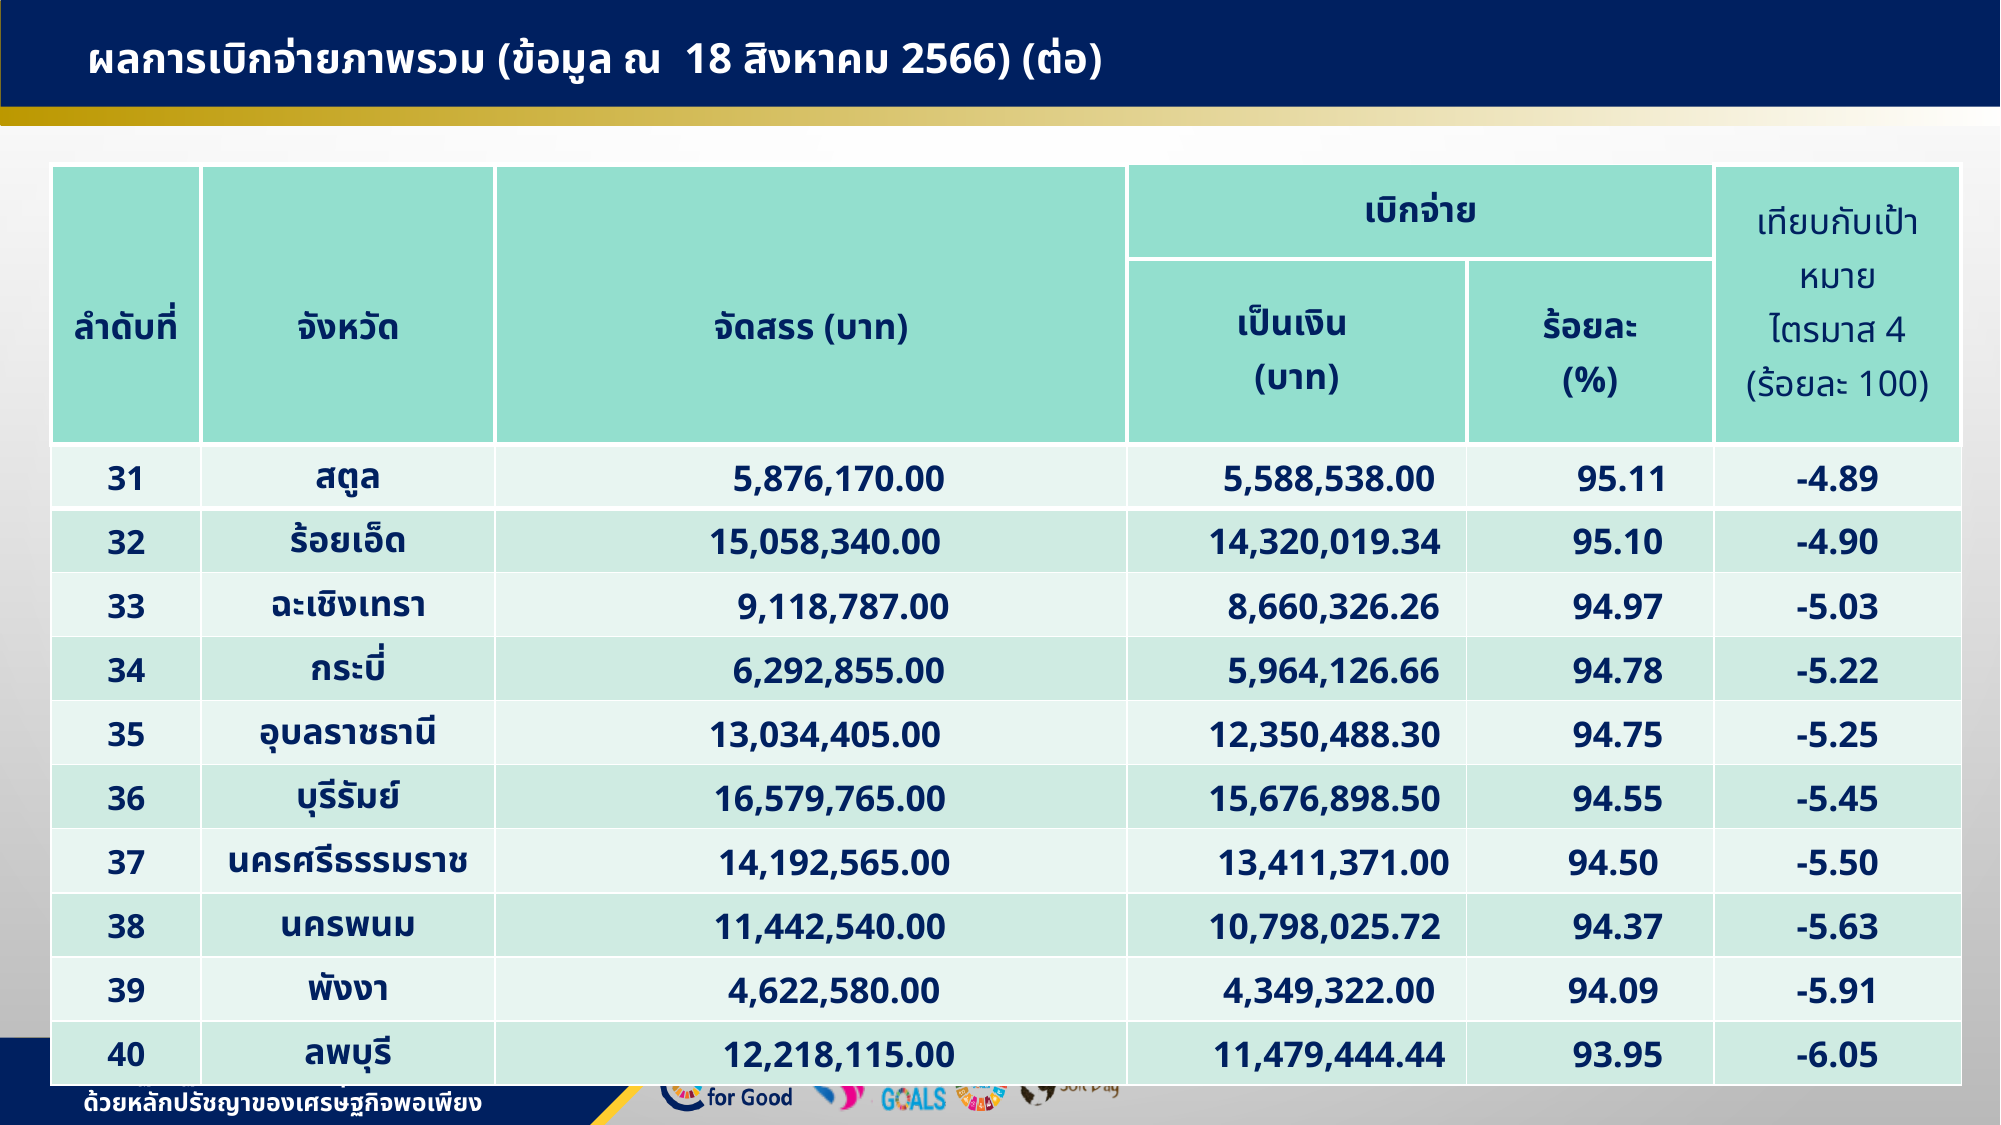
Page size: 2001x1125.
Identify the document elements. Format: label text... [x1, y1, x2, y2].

table_cell -5.25 [1715, 701, 1961, 764]
table_cell -4.90 [1715, 511, 1961, 572]
table_cell นครศรีธรรมราช [202, 829, 494, 892]
table_cell 95.10 [1467, 511, 1713, 572]
picture [0, 127, 2000, 1125]
table_cell -5.03 [1715, 573, 1961, 636]
table_cell 94.09 [1467, 958, 1713, 1020]
table_cell -6.05 [1715, 1022, 1961, 1084]
table_cell 35 [52, 701, 200, 764]
table_cell 11,442,540.00 [496, 894, 1126, 956]
table_cell 94.55 [1467, 765, 1713, 828]
table_cell 94.37 [1467, 894, 1713, 956]
table_cell 6,292,855.00 [496, 637, 1126, 700]
table_cell 5,588,538.00 [1128, 447, 1466, 506]
table_cell -4.89 [1715, 447, 1961, 506]
table_cell 9,118,787.00 [496, 573, 1126, 636]
table_cell 33 [52, 573, 200, 636]
table_cell อุบลราชธานี [202, 701, 494, 764]
table_cell ร้อยเอ็ด [202, 511, 494, 572]
table_cell 95.11 [1467, 447, 1713, 506]
table_cell 94.75 [1467, 701, 1713, 764]
table_cell 32 [52, 511, 200, 572]
table_cell -5.22 [1715, 637, 1961, 700]
table_cell 15,058,340.00 [496, 511, 1126, 572]
table_cell 94.50 [1467, 829, 1713, 892]
table_cell 12,350,488.30 [1128, 701, 1466, 764]
table_cell 94.78 [1467, 637, 1713, 700]
table_cell 13,034,405.00 [496, 701, 1126, 764]
table_cell -5.45 [1715, 765, 1961, 828]
table_header เทียบกับเป้าหมาย ไตรมาส 4 (ร้อยละ 100) [1716, 167, 1959, 442]
table_cell 4,349,322.00 [1128, 958, 1466, 1020]
table_cell 14,320,019.34 [1128, 511, 1466, 572]
table_cell สตูล [202, 447, 494, 506]
table_cell 5,964,126.66 [1128, 637, 1466, 700]
table_header จังหวัด [203, 167, 493, 442]
table_cell 93.95 [1467, 1022, 1713, 1084]
table_cell 39 [52, 958, 200, 1020]
table_cell 5,876,170.00 [496, 447, 1126, 506]
table_cell 13,411,371.00 [1128, 829, 1466, 892]
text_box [0, 1030, 1127, 1125]
table_cell 15,676,898.50 [1128, 765, 1466, 828]
table_header เบิกจ่าย [1129, 165, 1712, 257]
table_header จัดสรร (บาท) [497, 167, 1125, 442]
table_cell 94.97 [1467, 573, 1713, 636]
table_cell 14,192,565.00 [496, 829, 1126, 892]
table_cell 36 [52, 765, 200, 828]
table_cell ลพบุรี [202, 1022, 494, 1028]
table_cell 31 [52, 447, 200, 506]
table_cell -5.63 [1715, 894, 1961, 956]
table_cell นครพนม [202, 894, 494, 956]
table_cell กระบี่ [202, 637, 494, 700]
table_cell 8,660,326.26 [1128, 573, 1466, 636]
table_cell 38 [52, 894, 200, 956]
table_cell พังงา [202, 958, 494, 1020]
table_cell 34 [52, 637, 200, 700]
table_cell ร้อยละ (%) [1469, 261, 1712, 442]
table_header ลำดับที่ [53, 167, 199, 442]
table_cell ฉะเชิงเทรา [202, 573, 494, 636]
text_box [0, 0, 2000, 127]
table_cell 37 [52, 829, 200, 892]
table_cell 10,798,025.72 [1128, 894, 1466, 956]
table_cell -5.50 [1715, 829, 1961, 892]
table_cell 16,579,765.00 [496, 765, 1126, 828]
table_cell 40 [52, 1022, 200, 1028]
table_cell 4,622,580.00 [496, 958, 1126, 1020]
table_cell เป็นเงิน (บาท) [1129, 261, 1465, 442]
table_cell 11,479,444.44 [1128, 1022, 1466, 1084]
table_cell บุรีรัมย์ [202, 765, 494, 828]
table_cell -5.91 [1715, 958, 1961, 1020]
table_cell 12,218,115.00 [496, 1022, 1126, 1030]
